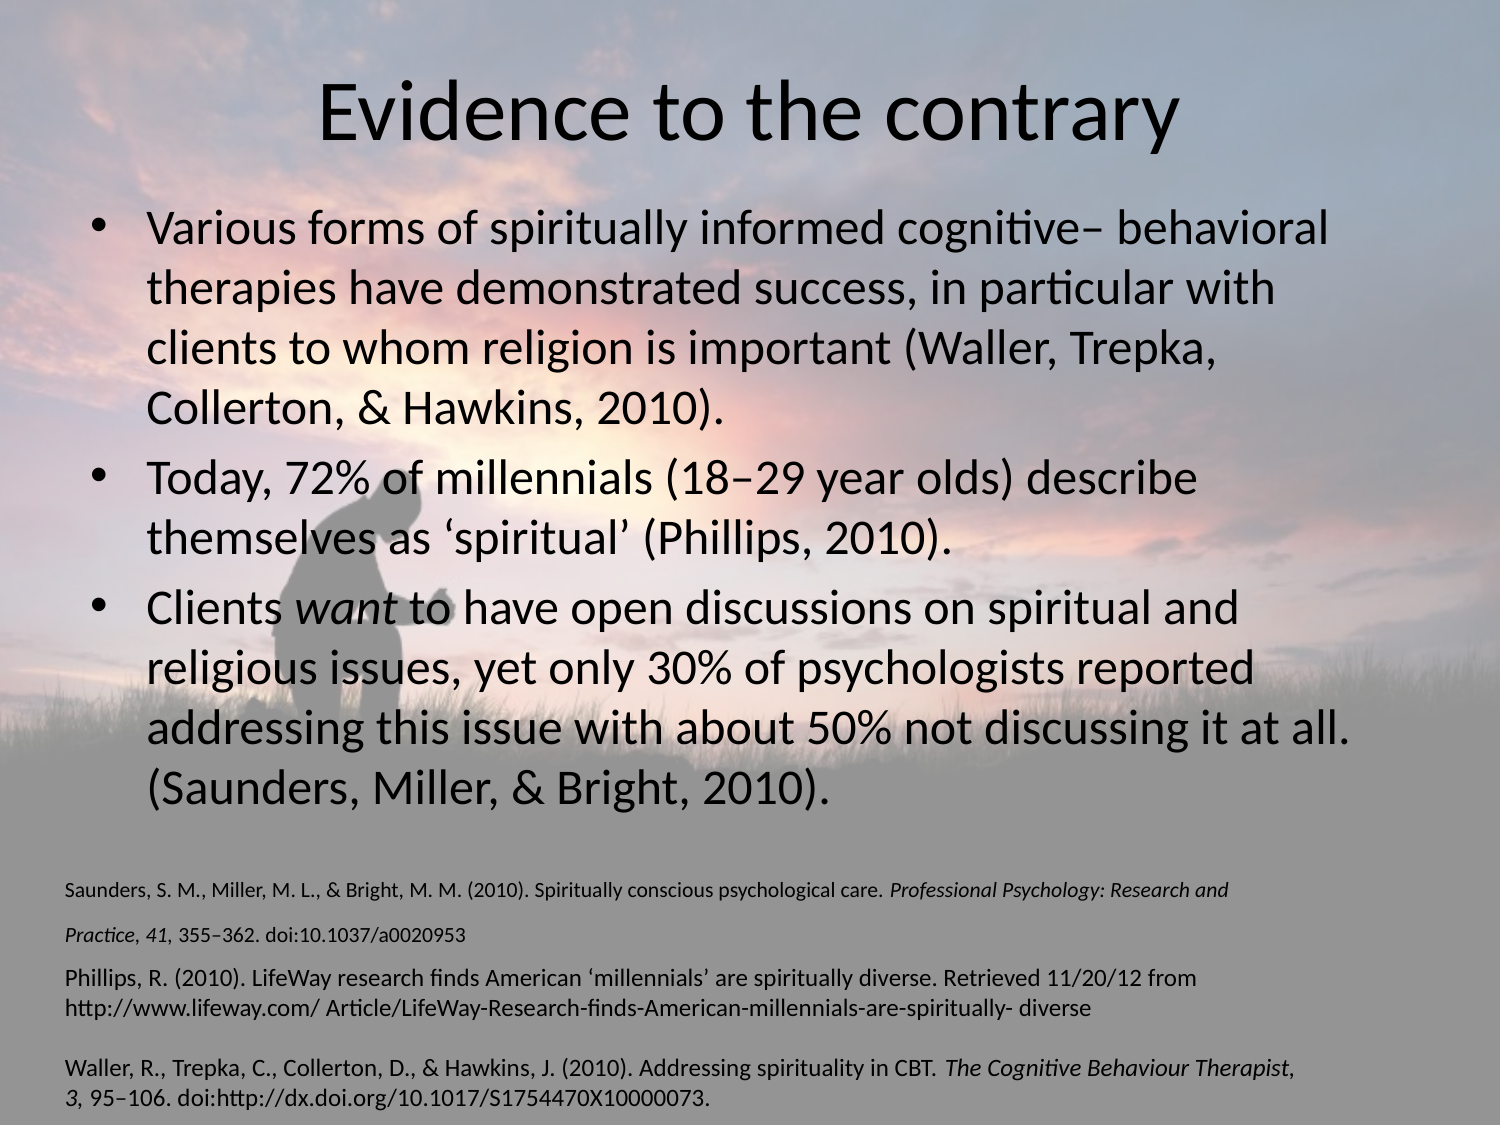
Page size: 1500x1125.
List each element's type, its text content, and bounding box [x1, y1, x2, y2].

list Various forms of spiritually informed cognitive– behavioral therapies have demonstrated success, in particular with clients to whom religion is important (Waller, Trepka, Collerton, & Hawkins, 2010). Today, 72% of millennials (18–29 year olds) describe themselves as ‘spiritual’ (Phillips, 2010). Clients want to have open discussions on spiritual and religious issues, yet only 30% of psychologists reported addressing this issue with about 50% not discussing it at all. (Saunders, Miller, & Bright, 2010). [75, 186, 1425, 1005]
title Evidence to the contrary [75, 45, 1425, 166]
text_box Saunders, S. M., Miller, M. L., & Bright, M. M. (2010). Spiritually conscious psychological care. Professional Psychology: Research and Practice, 41, 355–362. doi:10.1037/a0020953 Phillips, R. (2010). LifeWay research finds American ‘millennials’ are spiritually diverse. Retrieved 11/20/12 from http://www.lifeway.com/ Article/LifeWay-Research-finds-American-millennials-are-spiritually- diverse Waller, R., Trepka, C., Collerton, D., & Hawkins, J. (2010). Addressing spirituality in CBT. The Cognitive Behaviour Therapist, 3, 95–106. doi:http://dx.doi.org/10.1017/S1754470X10000073. [50, 864, 1323, 1125]
